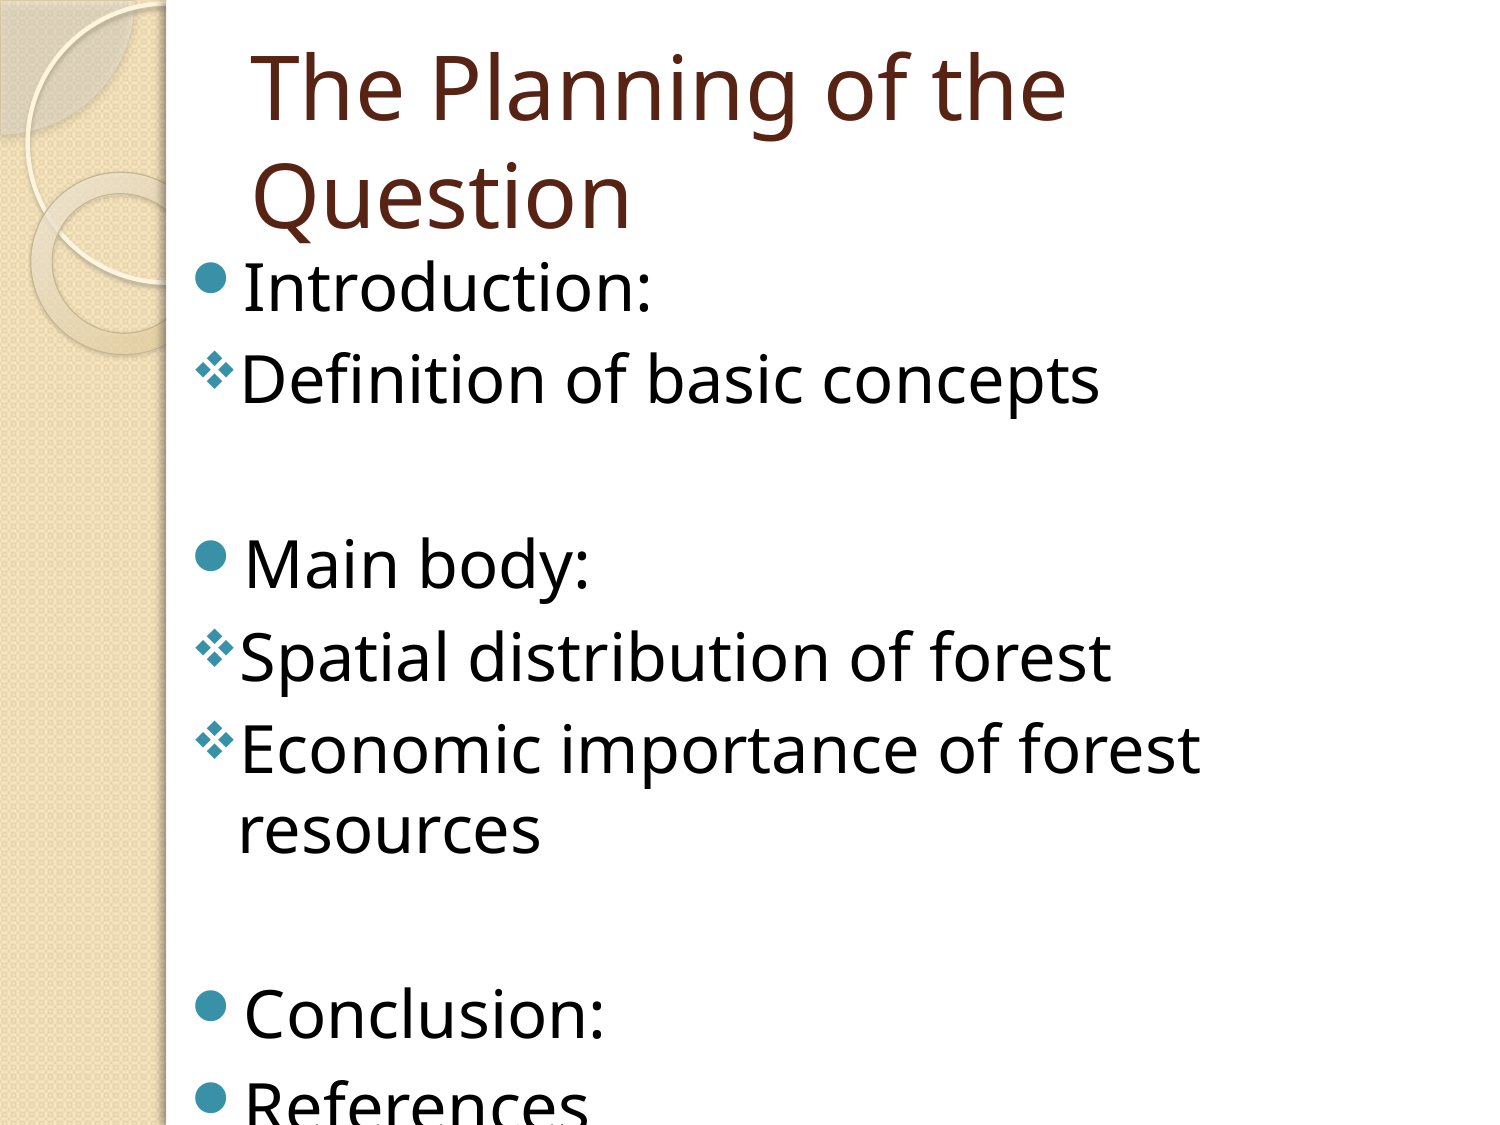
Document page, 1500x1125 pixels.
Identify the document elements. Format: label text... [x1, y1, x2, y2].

title The Planning of the Question [235, 45, 1466, 233]
list Introduction: Definition of basic concepts Main body: Spatial distribution of forest Economic importance of forest resources Conclusion: References [162, 237, 1466, 1088]
